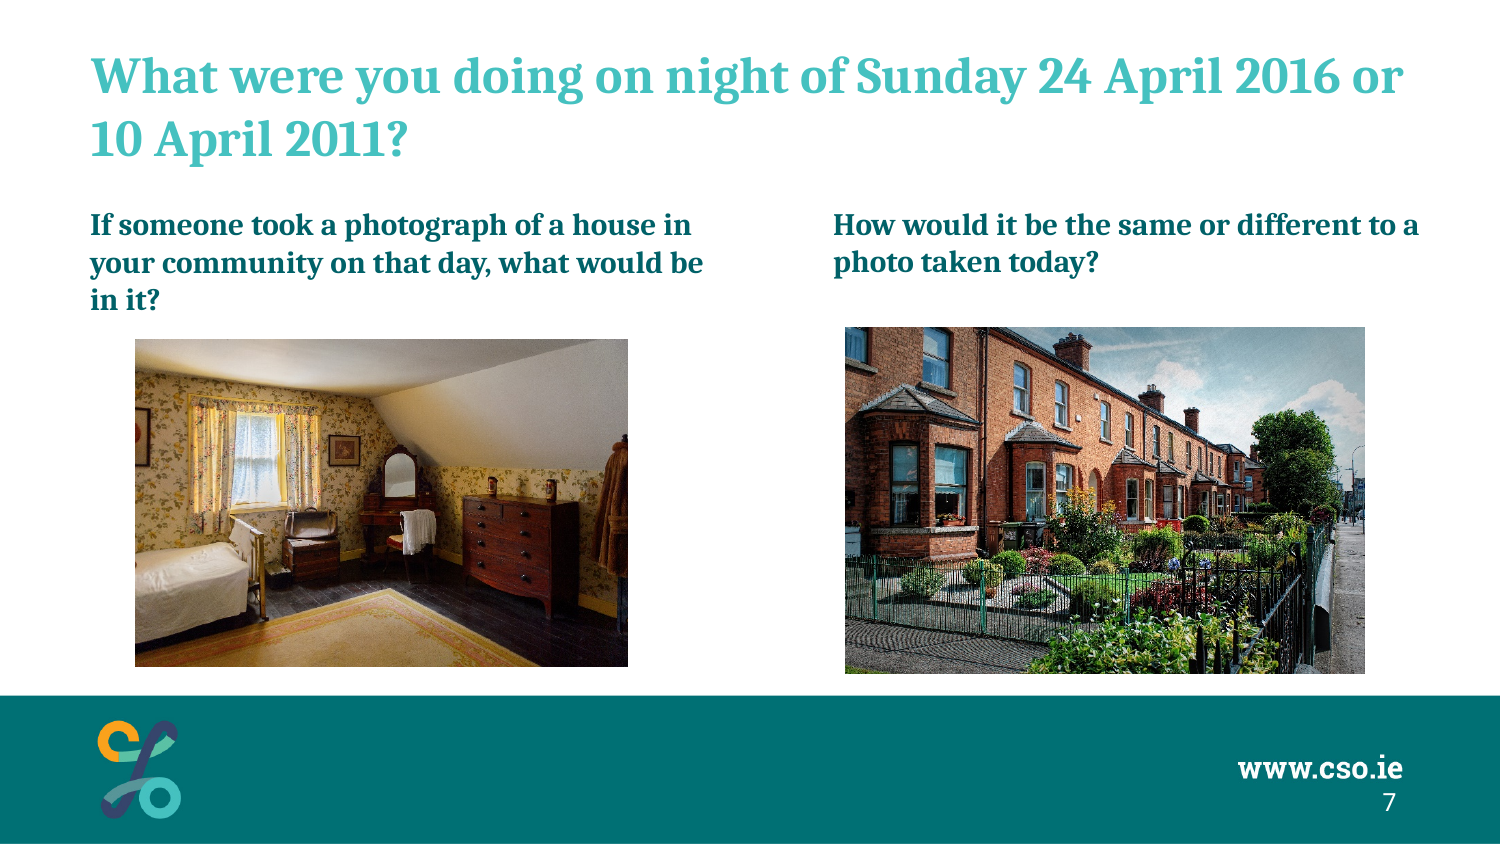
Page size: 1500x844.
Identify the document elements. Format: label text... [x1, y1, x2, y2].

picture [0, 0, 1500, 844]
title What were you doing on night of Sunday 24 April 2016 or 10 April 2011? [76, 33, 1425, 175]
slide_number 7 [1246, 788, 1412, 820]
list If someone took a photograph of a house in your community on that day, what would be in it? [75, 196, 727, 351]
text_box How would it be the same or different to a photo taken today? [818, 196, 1470, 292]
